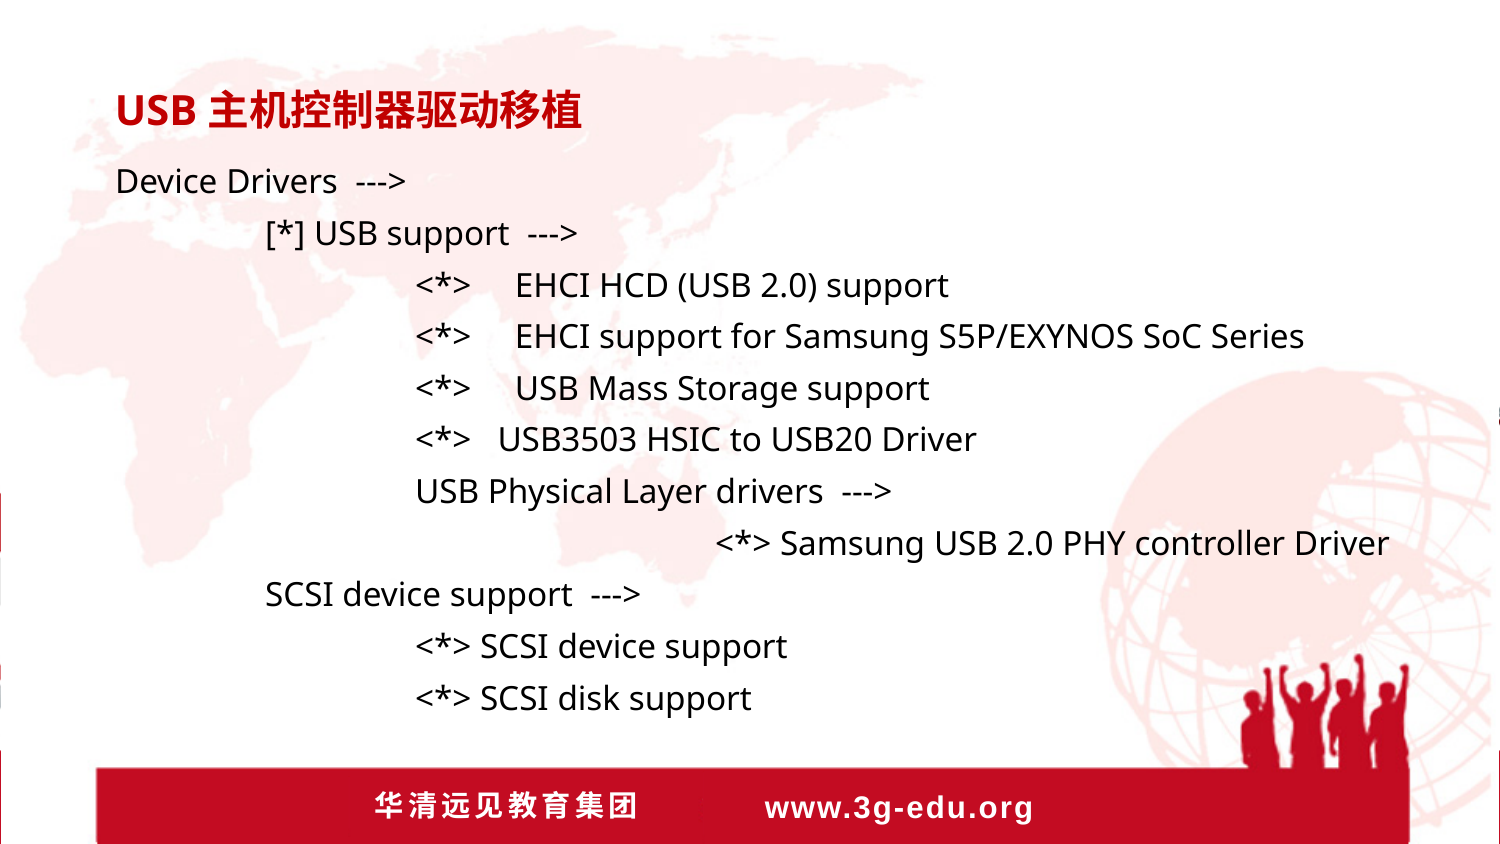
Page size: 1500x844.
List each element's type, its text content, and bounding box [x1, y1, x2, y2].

list USB主机控制器驱动移植 [100, 76, 1117, 139]
list Device Drivers ---> [*] USB support ---> <*> EHCI HCD (USB 2.0) support <*> EHCI support for Samsung S5P/EXYNOS SoC Series <*> USB Mass Storage support <*> USB3503 HSIC to USB20 Driver USB Physical Layer drivers ---> <*> Samsung USB 2.0 PHY controller Driver SCSI device support ---> <*> SCSI device support <*> SCSI disk support [100, 153, 1412, 765]
picture [0, 0, 1500, 844]
